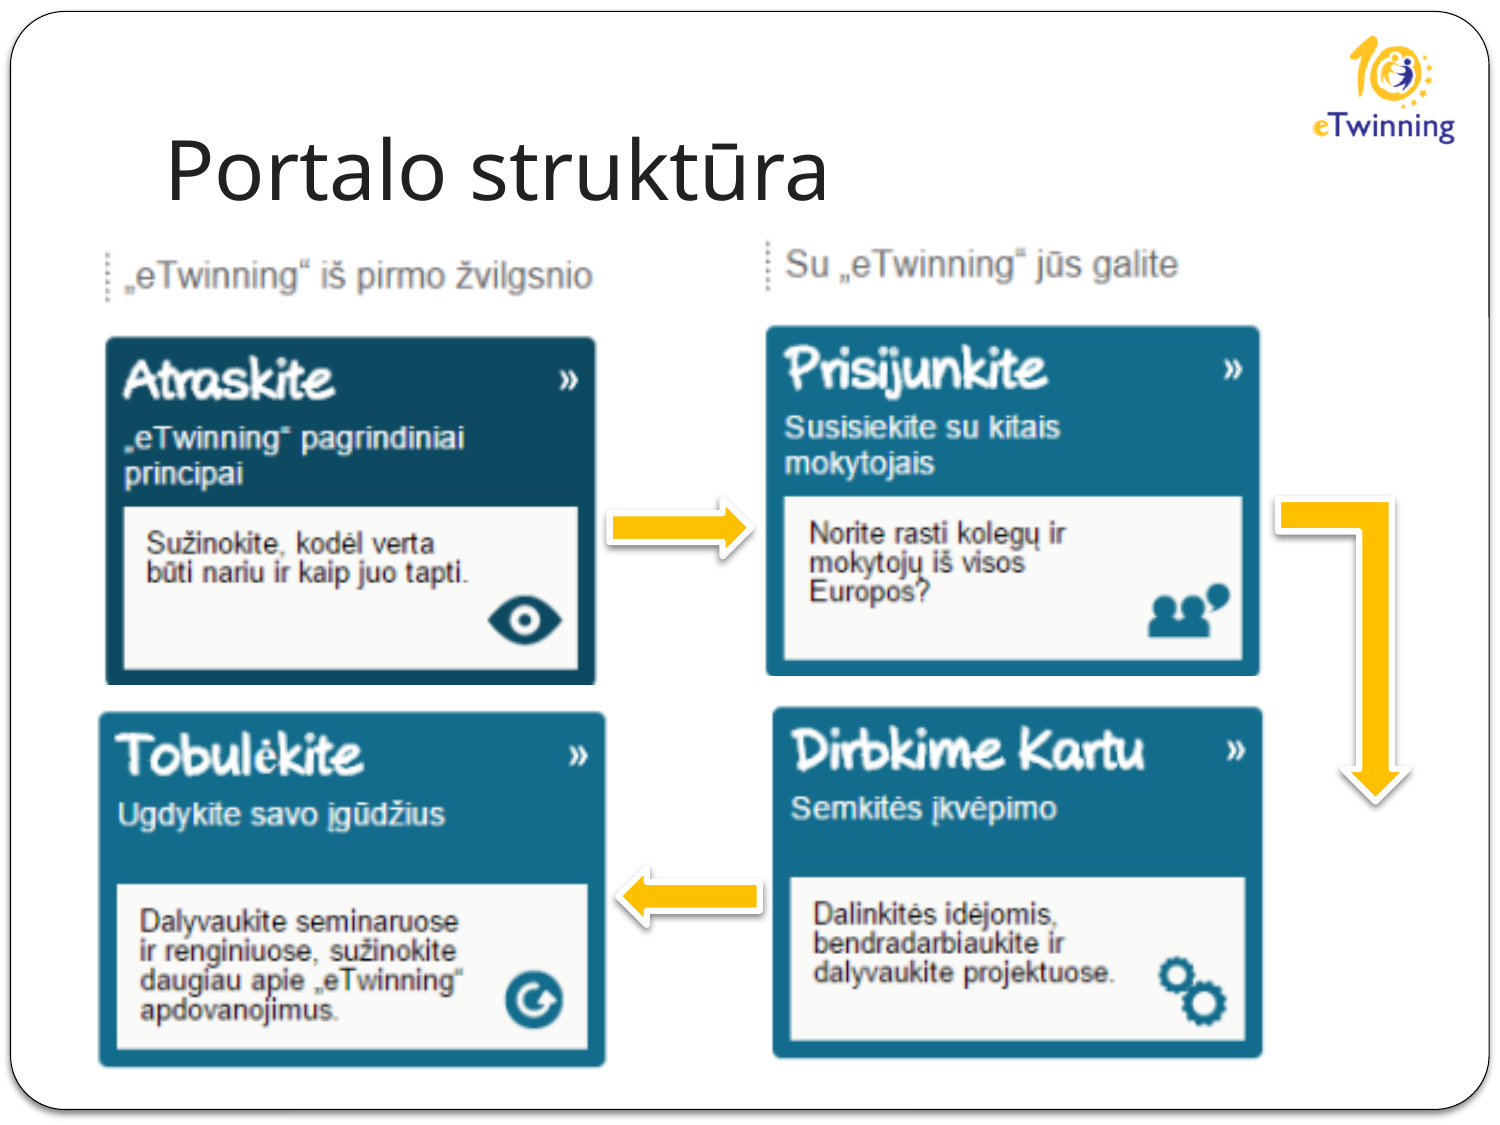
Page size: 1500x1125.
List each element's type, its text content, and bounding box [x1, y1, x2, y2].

text_box [615, 864, 753, 928]
title Portalo struktūra [150, 45, 1425, 233]
picture [98, 234, 619, 686]
text_box [1286, 495, 1411, 805]
picture [1271, 0, 1496, 176]
picture [757, 233, 1282, 1086]
text_box [624, 495, 751, 560]
picture [84, 695, 610, 1082]
